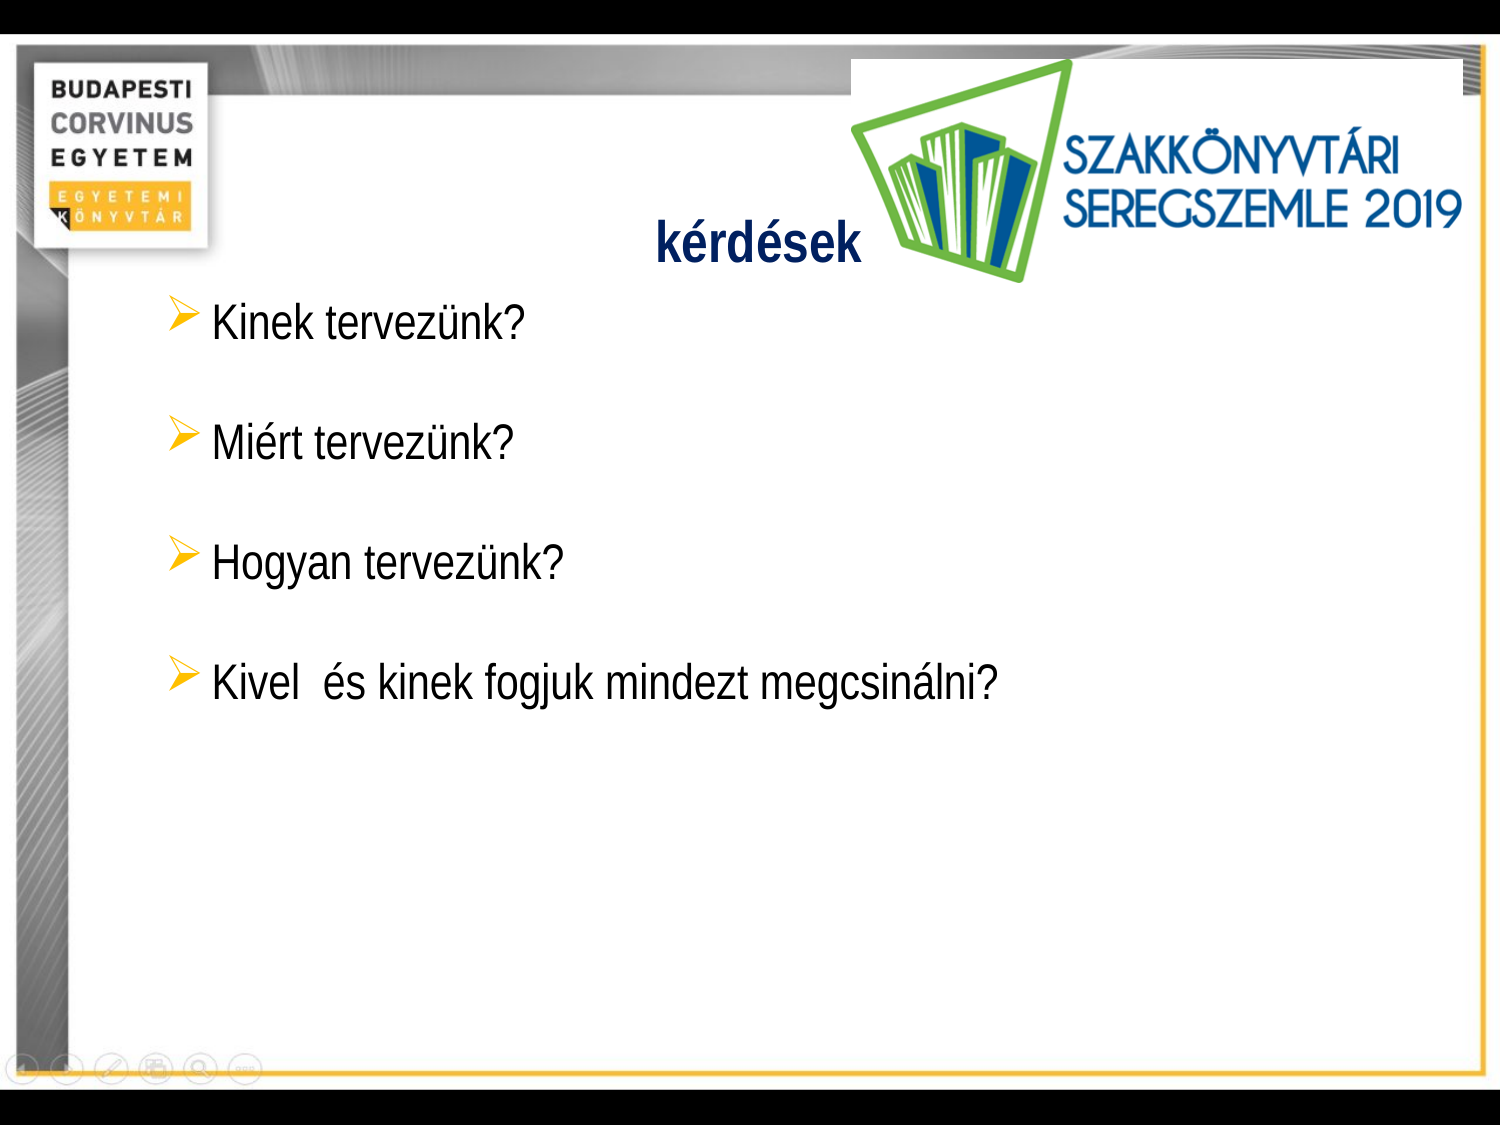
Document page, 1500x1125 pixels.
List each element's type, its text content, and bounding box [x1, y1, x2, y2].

picture [0, 0, 1500, 1125]
text_box Kinek tervezünk? Miért tervezünk? Hogyan tervezünk? Kivel és kinek fogjuk mindezt megcsinálni? [150, 282, 1368, 808]
text_box kérdések [168, 196, 851, 282]
